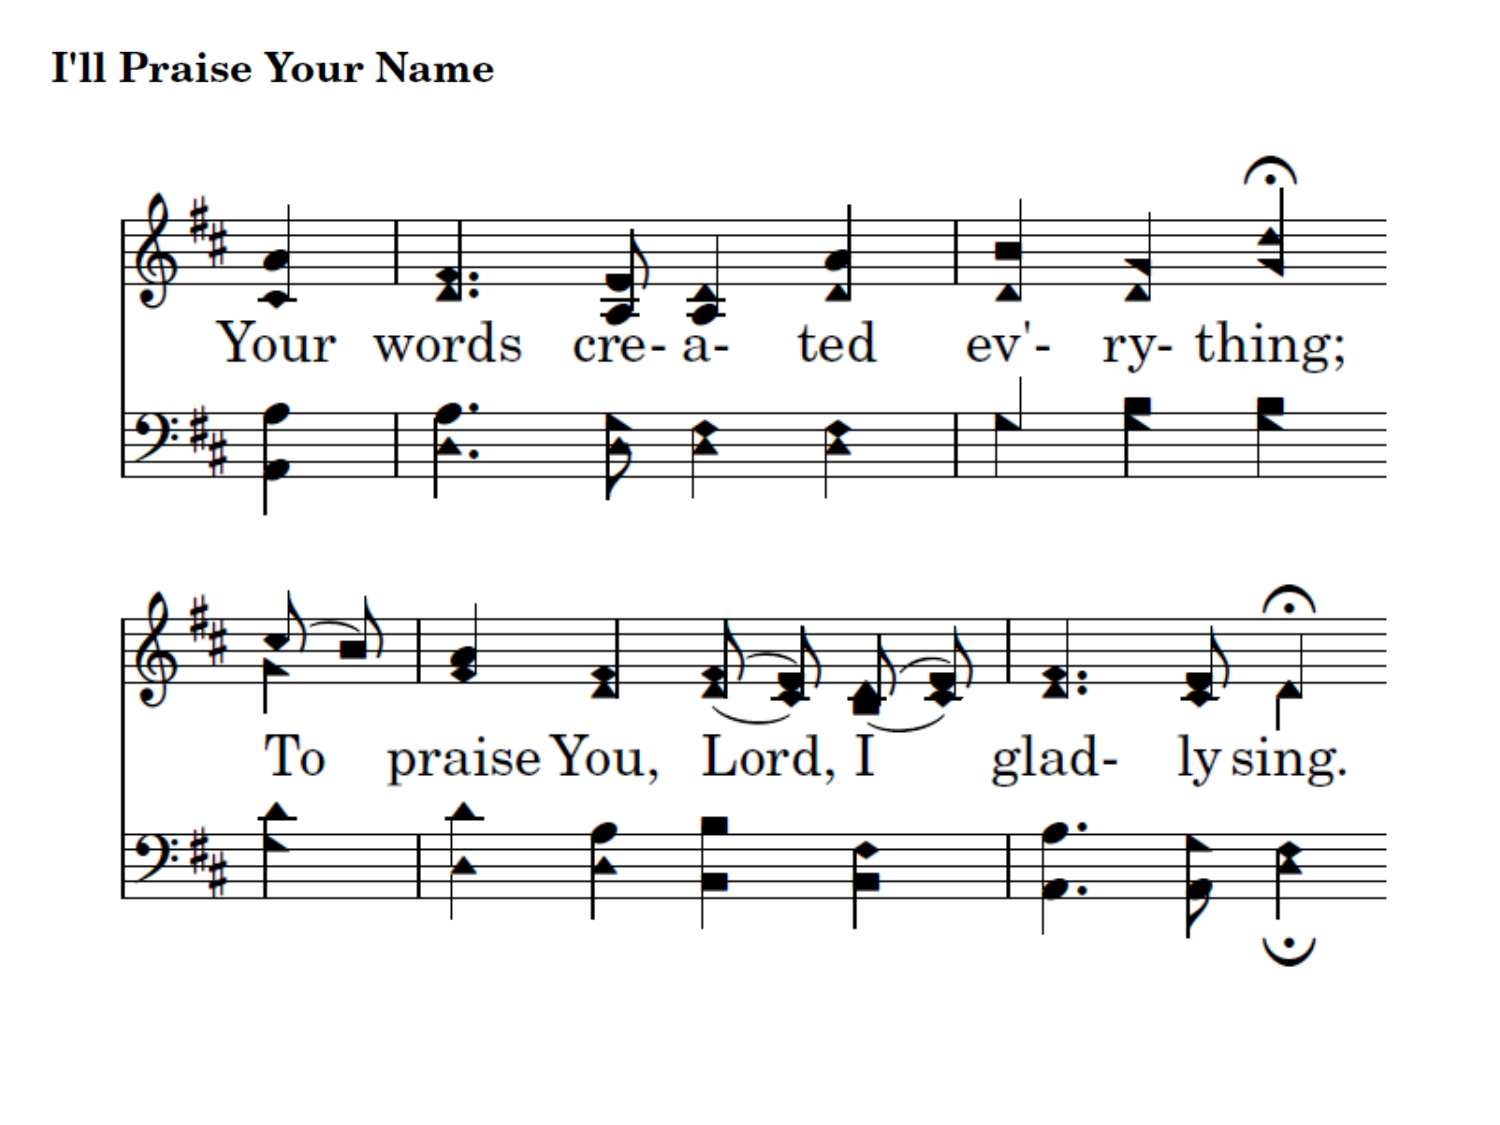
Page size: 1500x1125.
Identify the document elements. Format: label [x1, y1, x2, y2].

picture [99, 145, 1401, 980]
picture [37, 37, 510, 101]
